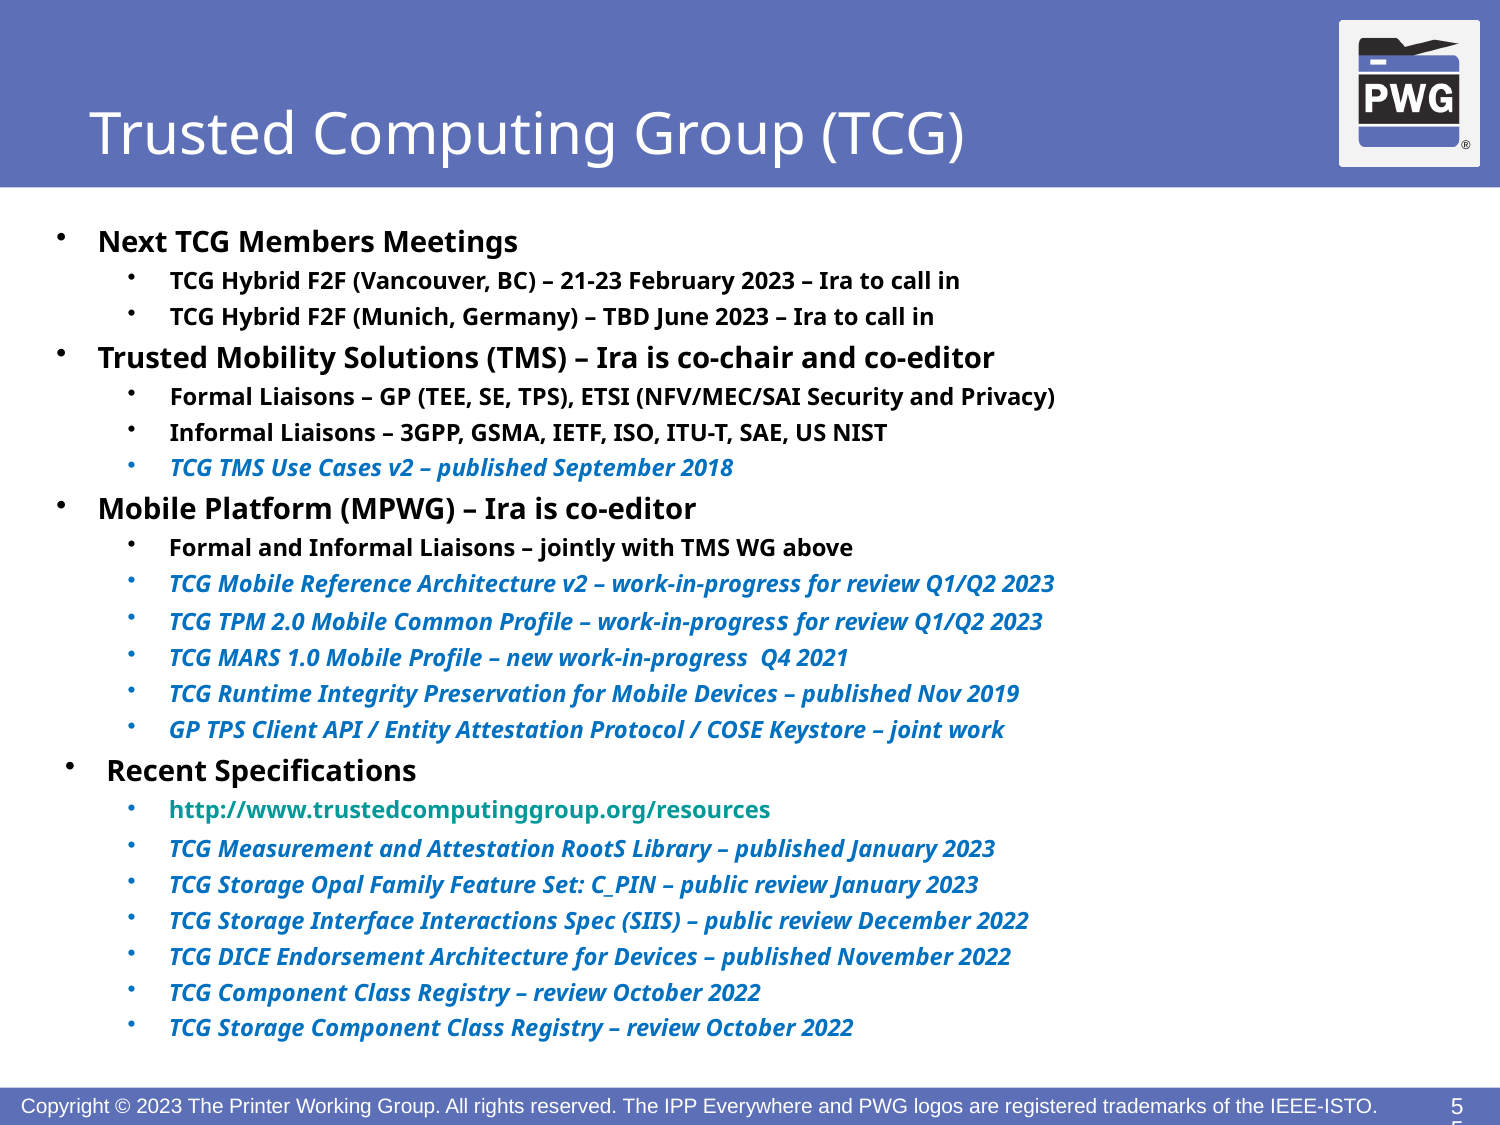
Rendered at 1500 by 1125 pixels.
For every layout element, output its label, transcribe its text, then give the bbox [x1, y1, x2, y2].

picture [1339, 20, 1480, 167]
title Trusted Computing Group (TCG) [75, 7, 1317, 175]
text_box Next TCG Members Meetings TCG Hybrid F2F (Vancouver, BC) – 21-23 February 2023 – Ira to call in TCG Hybrid F2F (Munich, Germany) – TBD June 2023 – Ira to call in Trusted Mobility Solutions (TMS) – Ira is co-chair and co-editor Formal Liaisons – GP (TEE, SE, TPS), ETSI (NFV/MEC/SAI Security and Privacy) Informal Liaisons – 3GPP, GSMA, IETF, ISO, ITU-T, SAE, US NIST TCG TMS Use Cases v2 – published September 2018 Mobile Platform (MPWG) – Ira is co-editor Formal and Informal Liaisons – jointly with TMS WG above TCG Mobile Reference Architecture v2 – work-in-progress for review Q1/Q2 2023 TCG TPM 2.0 Mobile Common Profile – work-in-progress for review Q1/Q2 2023 TCG MARS 1.0 Mobile Profile – new work-in-progress Q4 2021 TCG Runtime Integrity Preservation for Mobile Devices – published Nov 2019 GP TPS Client API / Entity Attestation Protocol / COSE Keystore – joint work Recent Specifications http://www.trustedcomputinggroup.org/resources TCG Measurement and Attestation RootS Library – published January 2023 TCG Storage Opal Family Feature Set: C_PIN – public review January 2023 TCG Storage Interface Interactions Spec (SIIS) – public review December 2022 TCG DICE Endorsement Architecture for Devices – published November 2022 TCG Component Class Registry – review October 2022 TCG Storage Component Class Registry – review October 2022 [41, 215, 1392, 1057]
text_box [0, 1087, 1500, 1125]
text_box Copyright © 2023 The Printer Working Group. All rights reserved. The IPP Everywhere and PWG logos are registered trademarks of the IEEE-ISTO. [20, 1092, 1413, 1118]
slide_number 55 [1445, 1094, 1466, 1117]
text_box [0, 0, 1500, 188]
text_box ® [1485, 129, 1489, 160]
